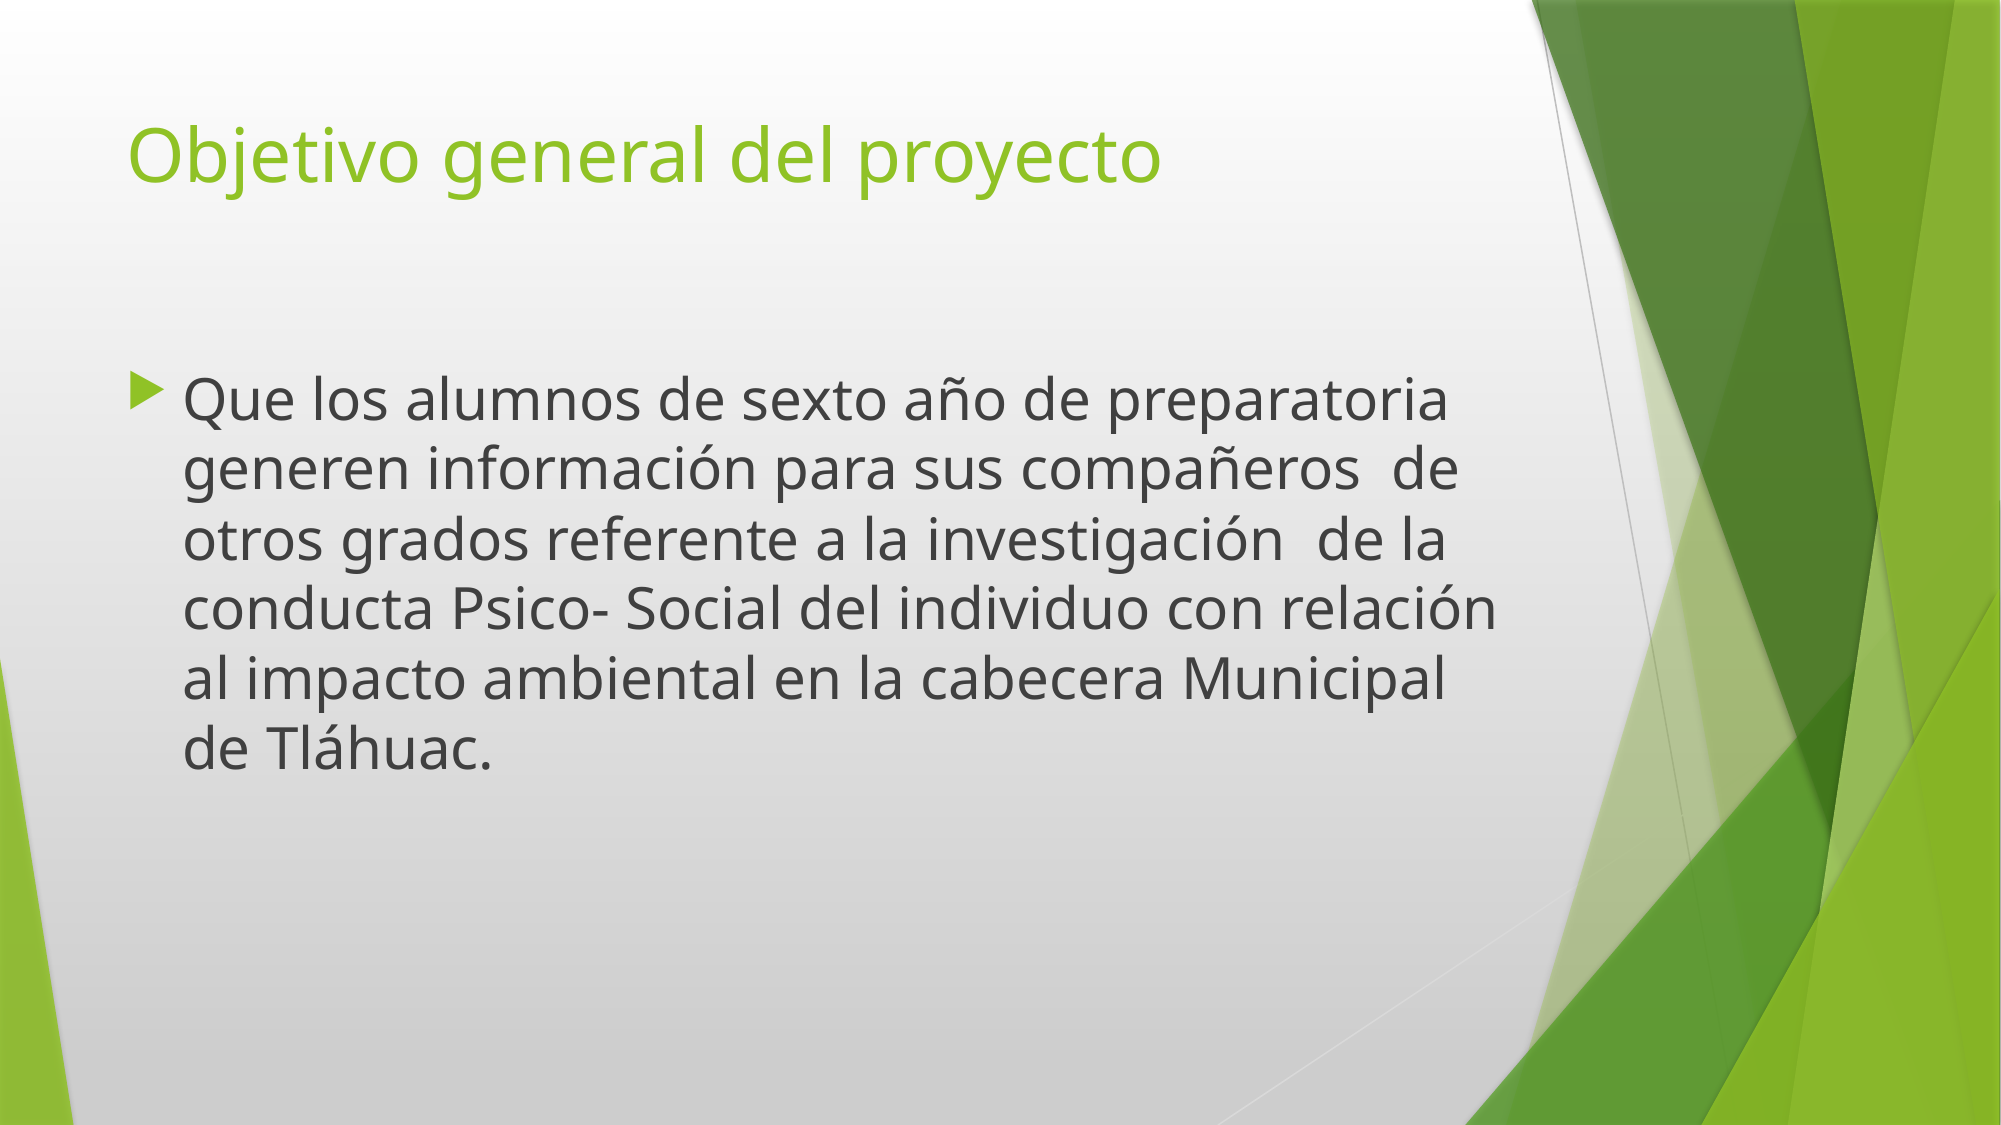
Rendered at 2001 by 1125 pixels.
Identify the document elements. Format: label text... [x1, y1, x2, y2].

list Que los alumnos de sexto año de preparatoria generen información para sus compañeros de otros grados referente a la investigación de la conducta Psico- Social del individuo con relación al impacto ambiental en la cabecera Municipal de Tláhuac. [111, 354, 1522, 992]
title Objetivo general del proyecto [111, 99, 1522, 317]
